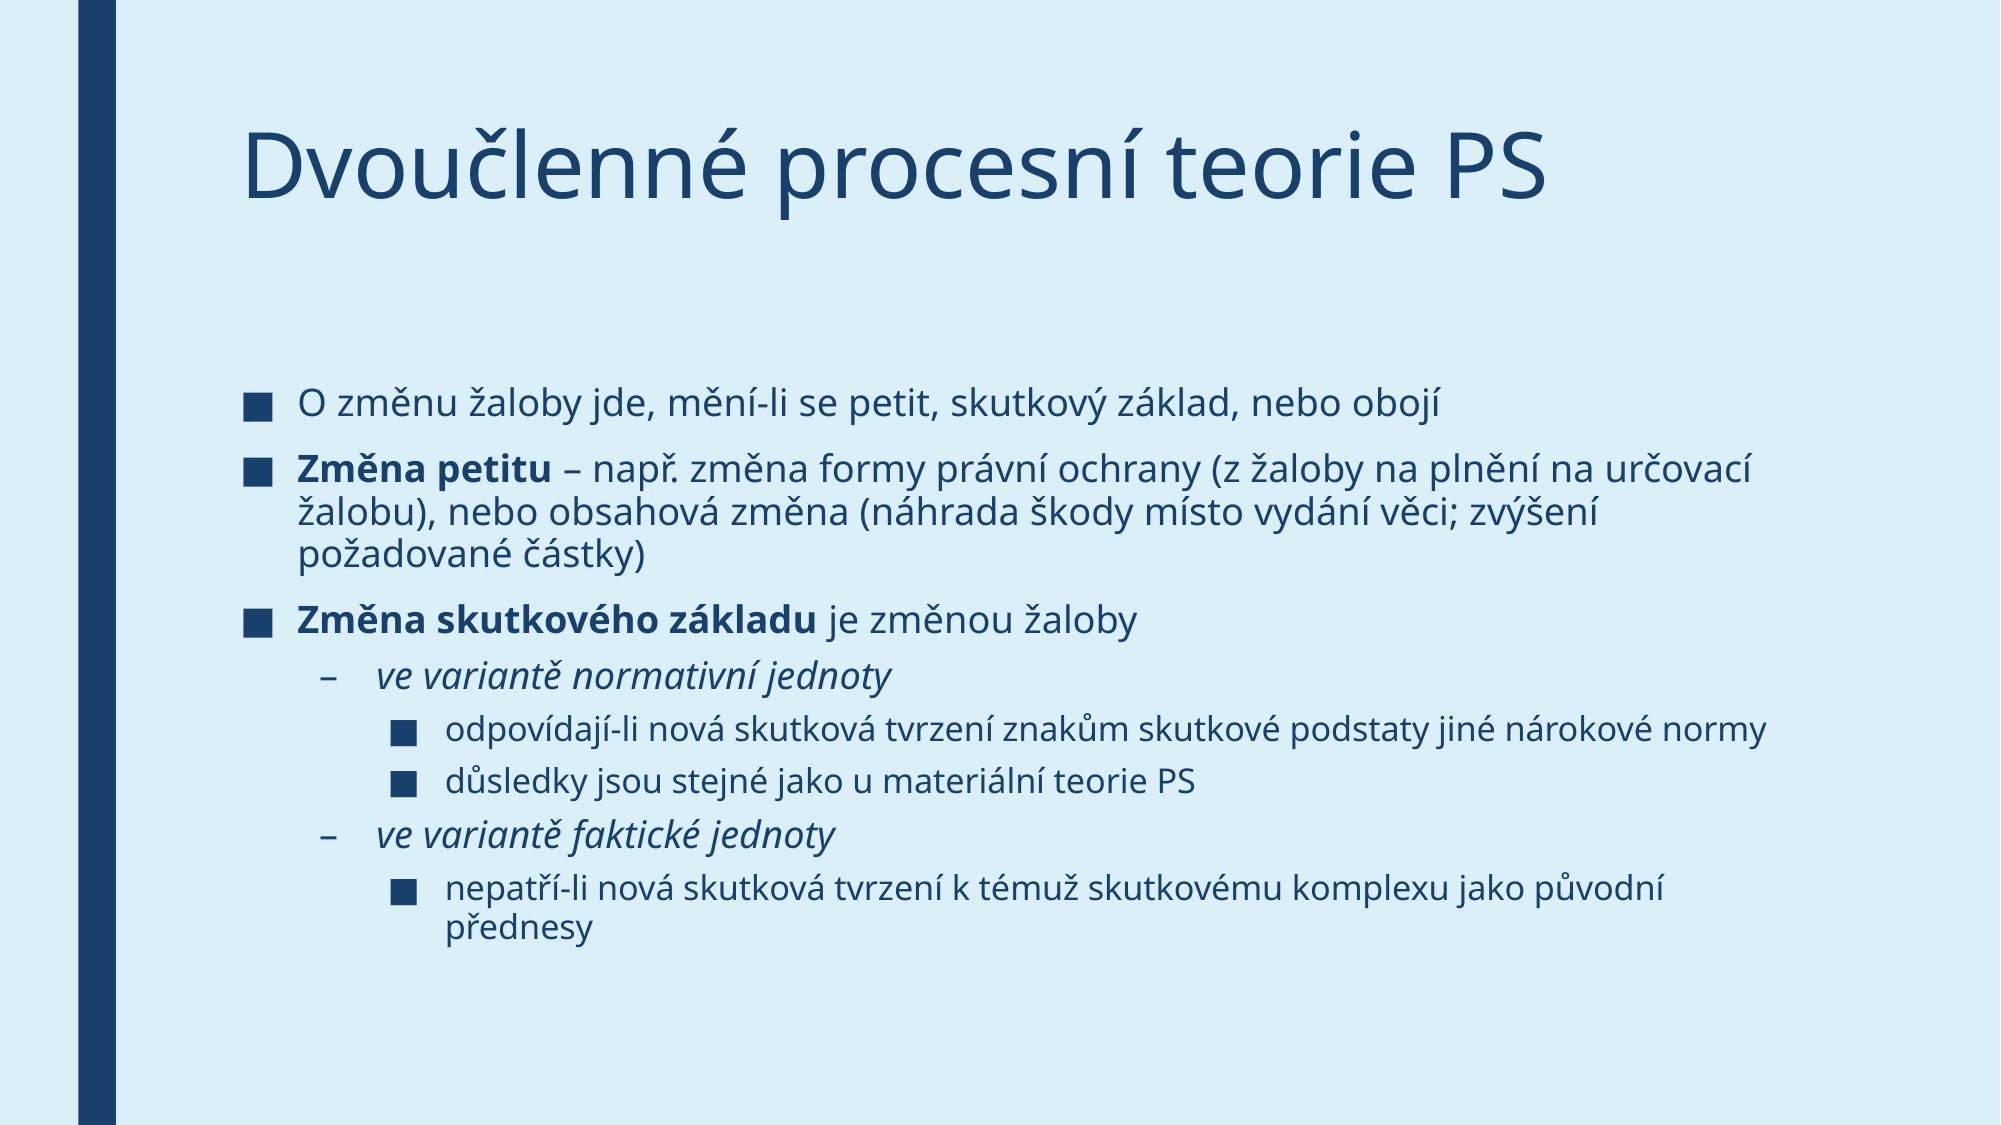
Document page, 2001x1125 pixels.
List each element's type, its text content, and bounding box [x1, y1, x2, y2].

title Dvoučlenné procesní teorie PS [225, 112, 1800, 357]
list O změnu žaloby jde, mění-li se petit, skutkový základ, nebo obojí Změna petitu – např. změna formy právní ochrany (z žaloby na plnění na určovací žalobu), nebo obsahová změna (náhrada škody místo vydání věci; zvýšení požadované částky) Změna skutkového základu je změnou žaloby ve variantě normativní jednoty odpovídají-li nová skutková tvrzení znakům skutkové podstaty jiné nárokové normy důsledky jsou stejné jako u materiální teorie PS ve variantě faktické jednoty nepatří-li nová skutková tvrzení k témuž skutkovému komplexu jako původní přednesy [225, 375, 1800, 963]
